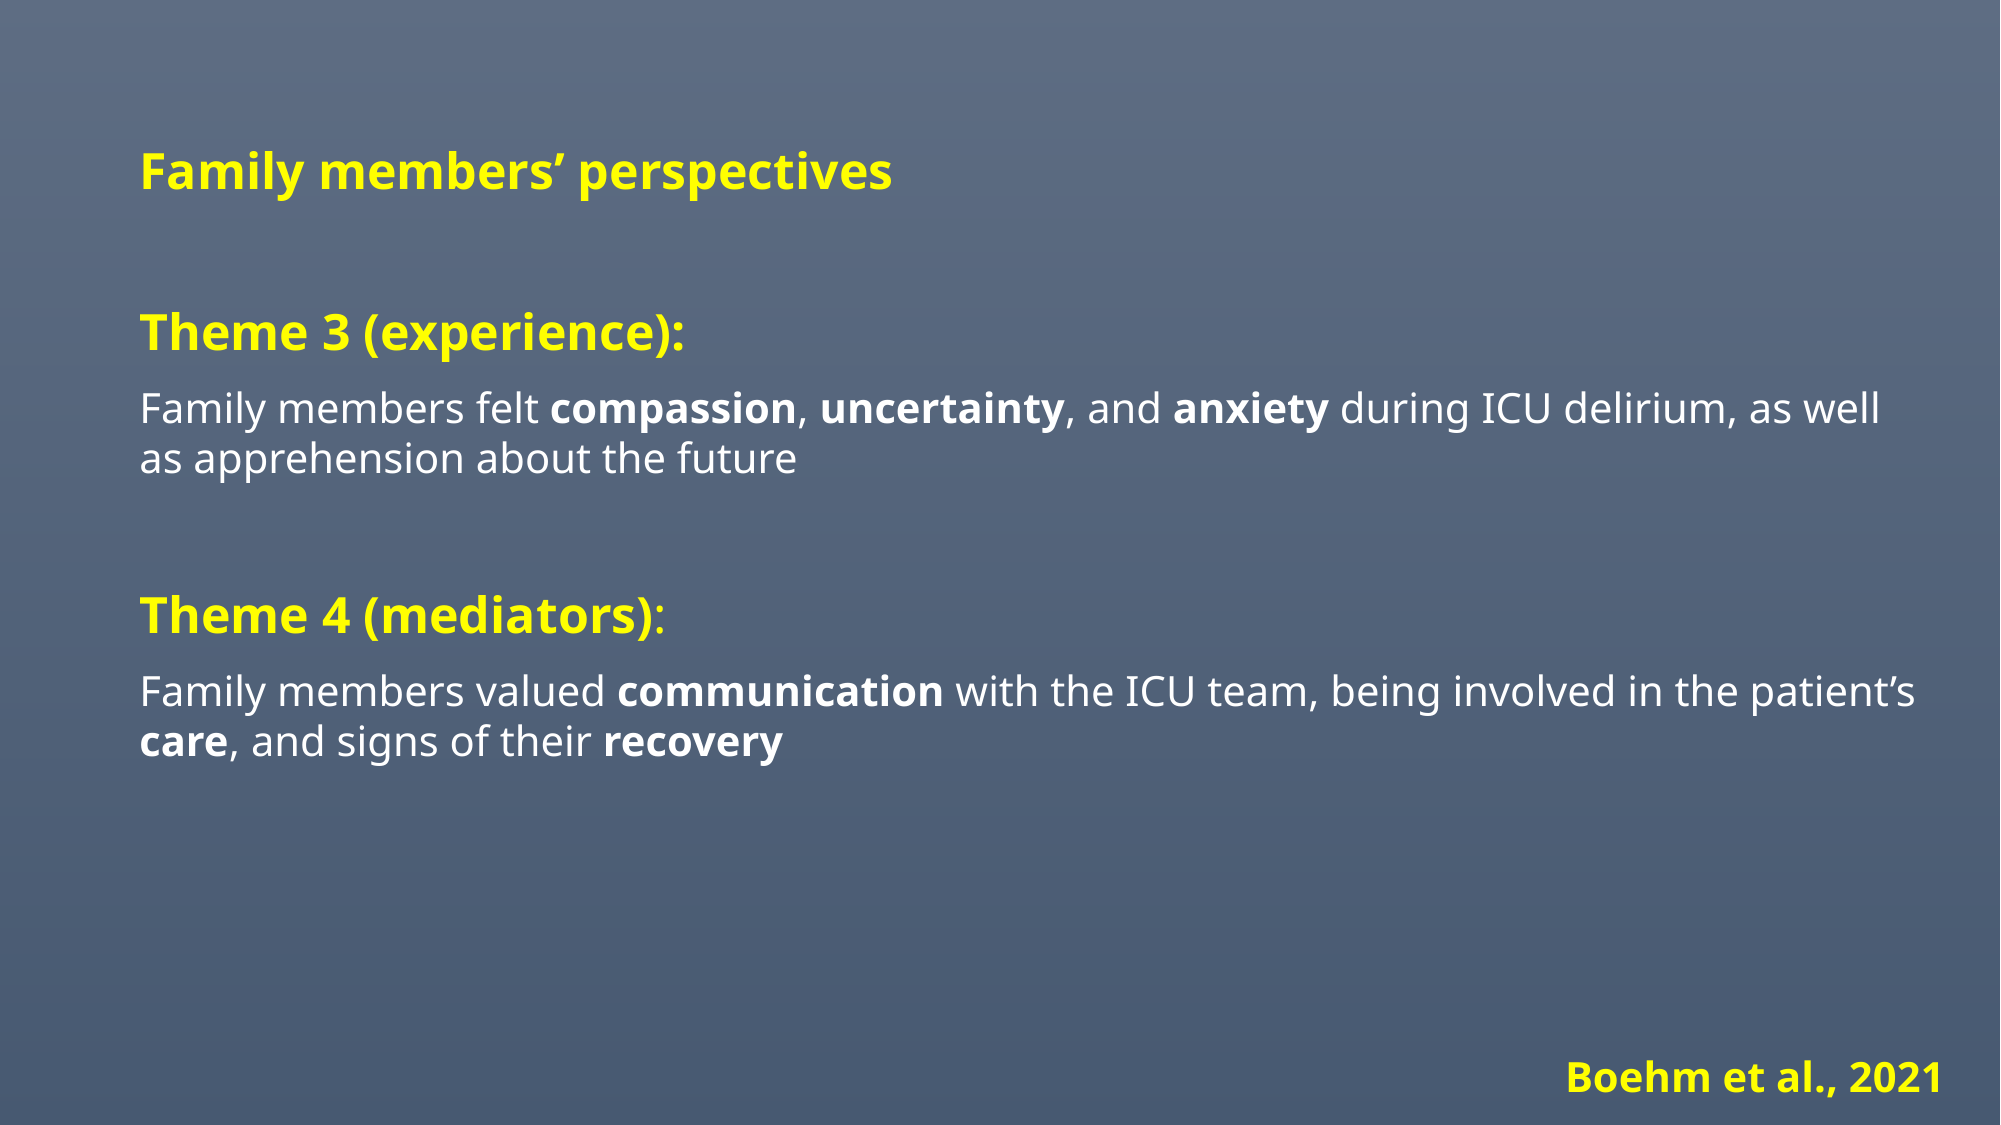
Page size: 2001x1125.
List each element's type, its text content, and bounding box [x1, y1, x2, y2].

text_box Boehm et al., 2021 [1550, 993, 2000, 1108]
text_box Family members’ perspectives Theme 3 (experience): Family members felt compassion, uncertainty, and anxiety during ICU delirium, as well as apprehension about the future Theme 4 (mediators): Family members valued communication with the ICU team, being involved in the patient’s care, and signs of their recovery [124, 131, 1941, 772]
